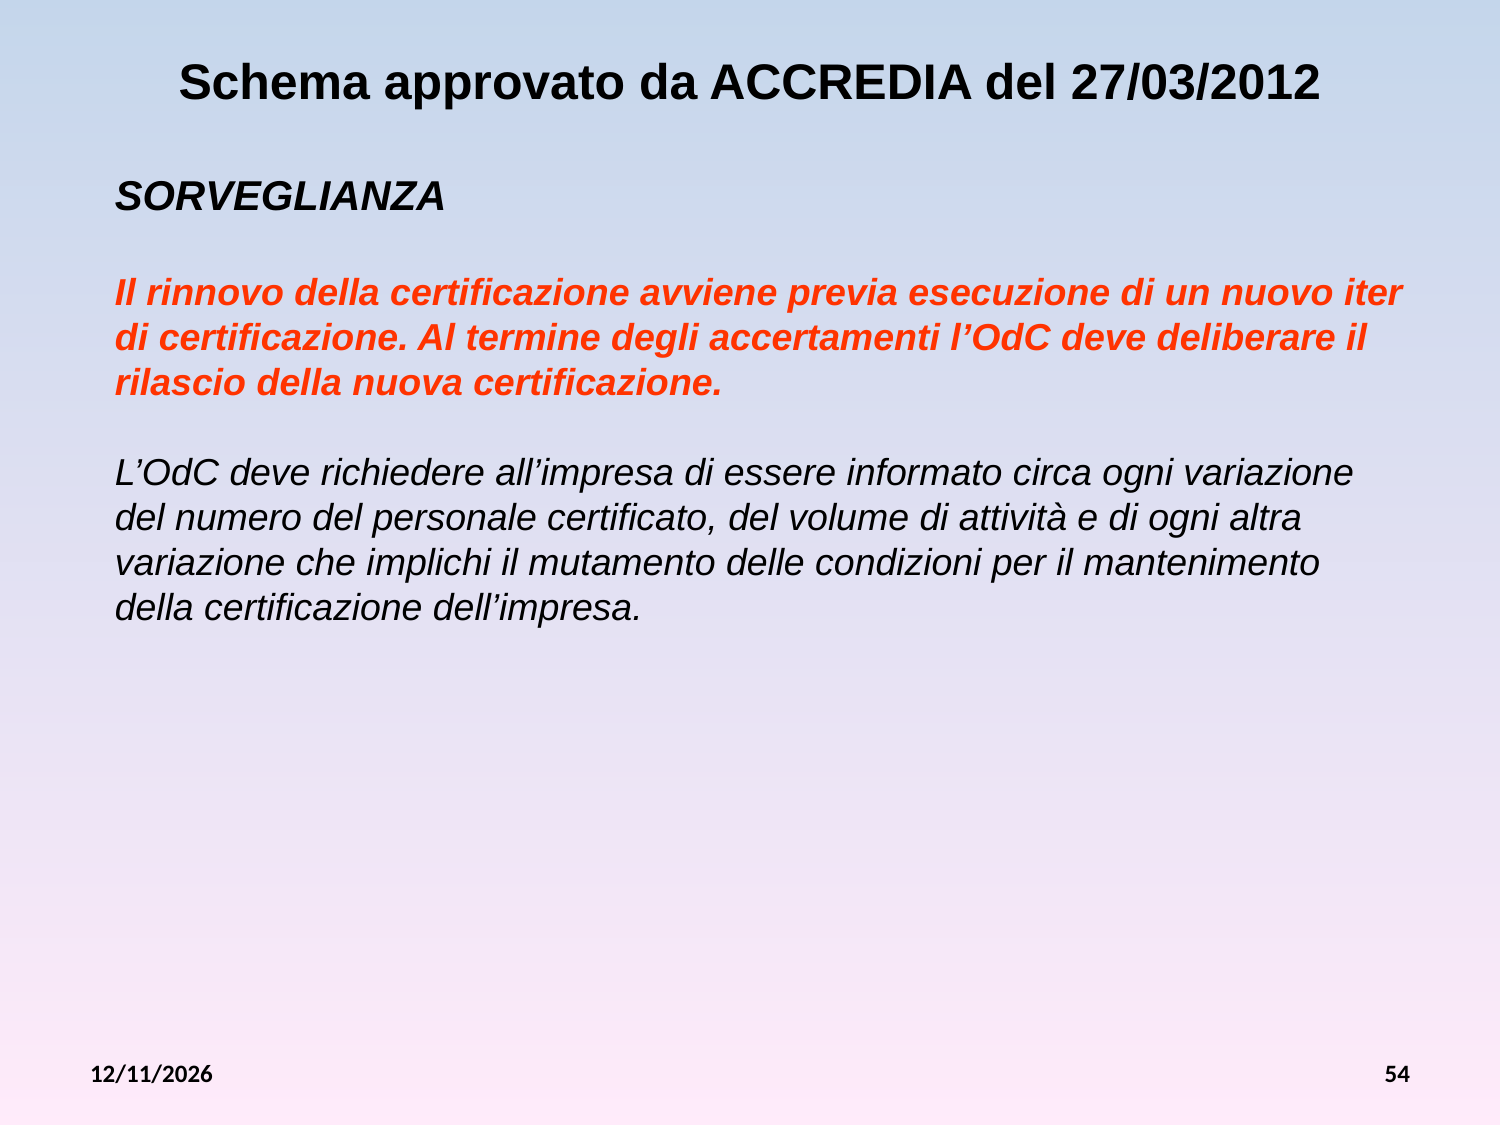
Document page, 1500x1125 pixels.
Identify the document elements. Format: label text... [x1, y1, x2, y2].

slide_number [75, 1042, 425, 1103]
text_box Schema approvato da ACCREDIA del 27/03/2012 [0, 42, 1500, 118]
text_box SORVEGLIANZA Il rinnovo della certificazione avviene previa esecuzione di un nuovo iter di certificazione. Al termine degli accertamenti l’OdC deve deliberare il rilascio della nuova certificazione. L’OdC deve richiedere all’impresa di essere informato circa ogni variazione del numero del personale certificato, del volume di attività e di ogni altra variazione che implichi il mutamento delle condizioni per il mantenimento della certificazione dell’impresa. [100, 160, 1424, 636]
slide_number 54 [1074, 1042, 1425, 1103]
